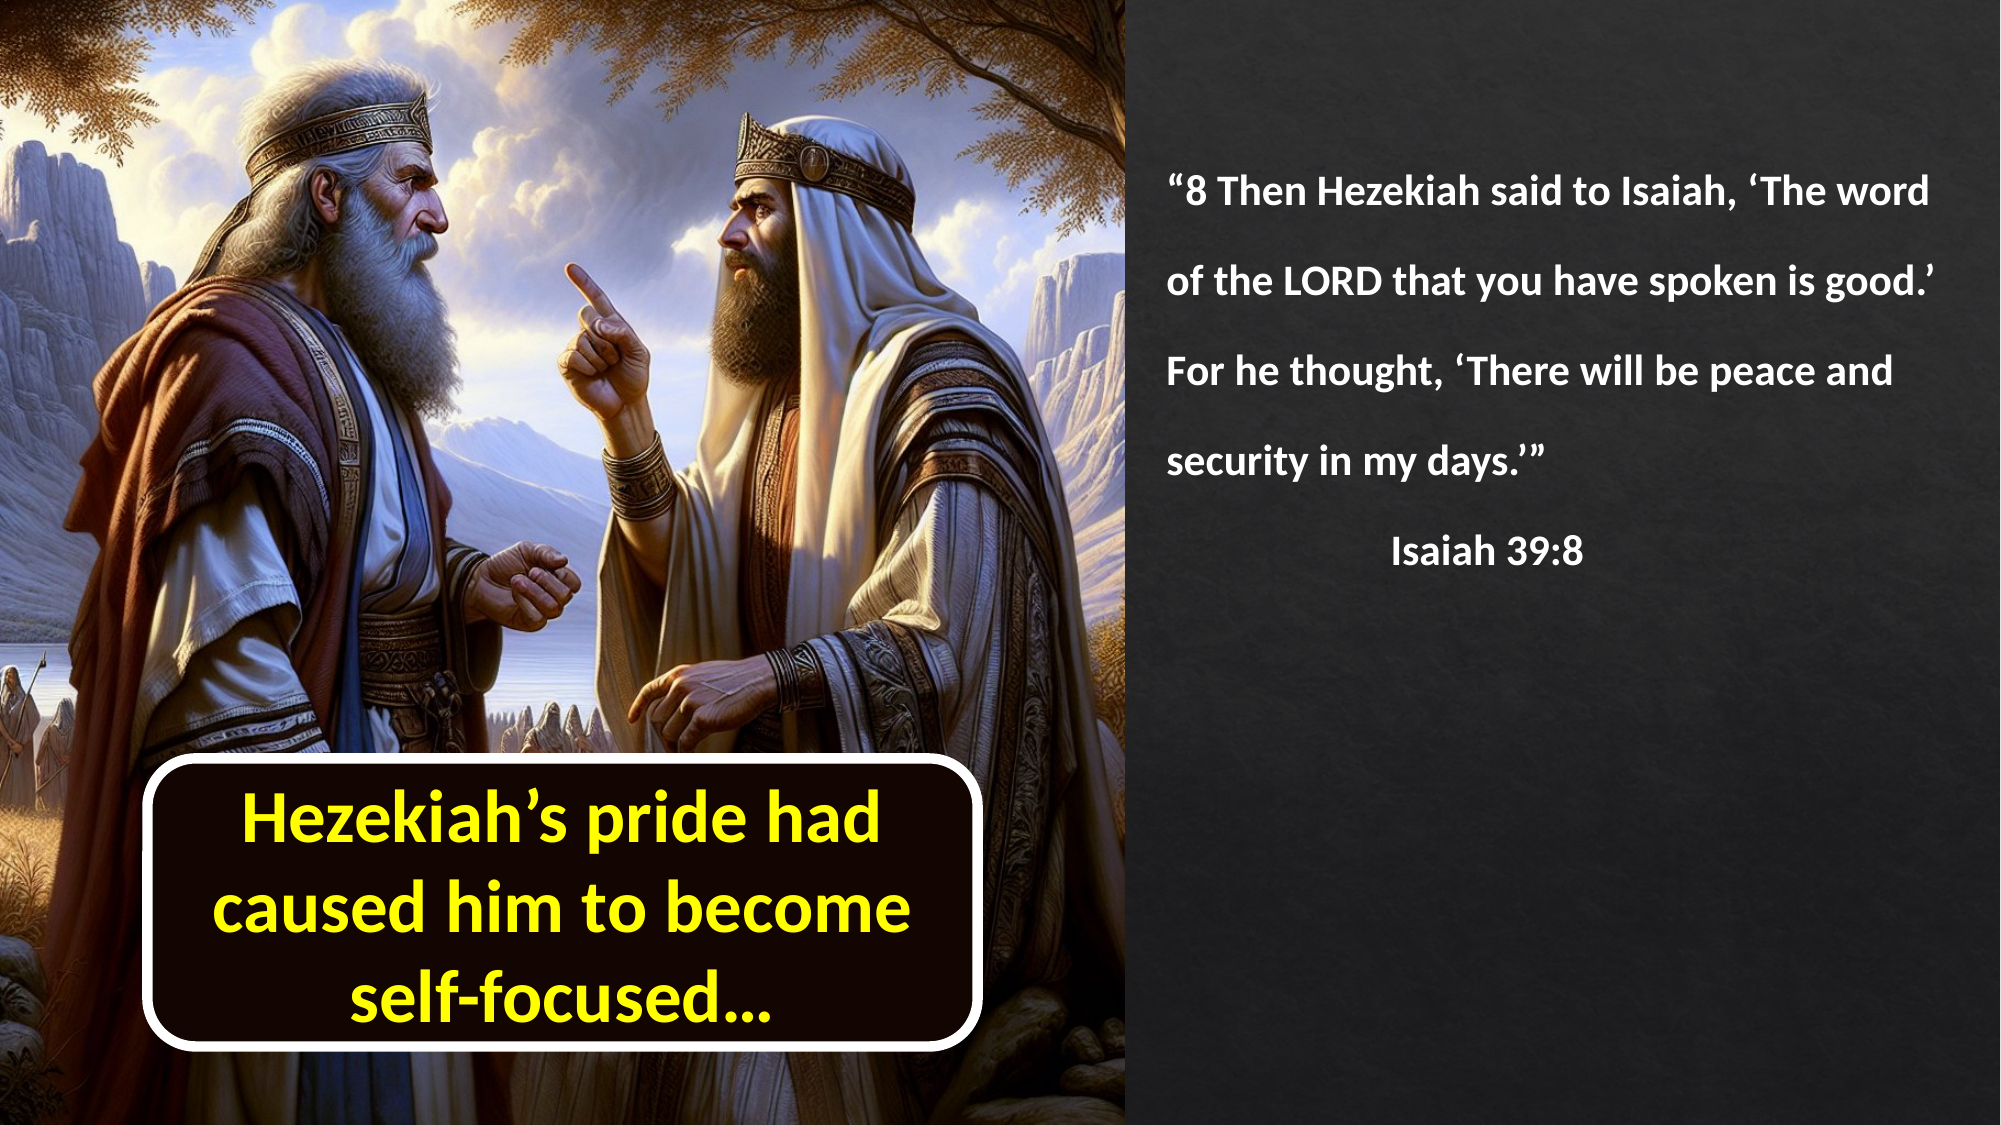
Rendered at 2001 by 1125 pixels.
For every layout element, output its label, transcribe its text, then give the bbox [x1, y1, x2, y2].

text_box “8 Then Hezekiah said to Isaiah, ‘The word of the LORD that you have spoken is good.’ For he thought, ‘There will be peace and security in my days.’” Isaiah 39:8 [1151, 145, 1972, 611]
picture [0, 0, 1126, 1125]
